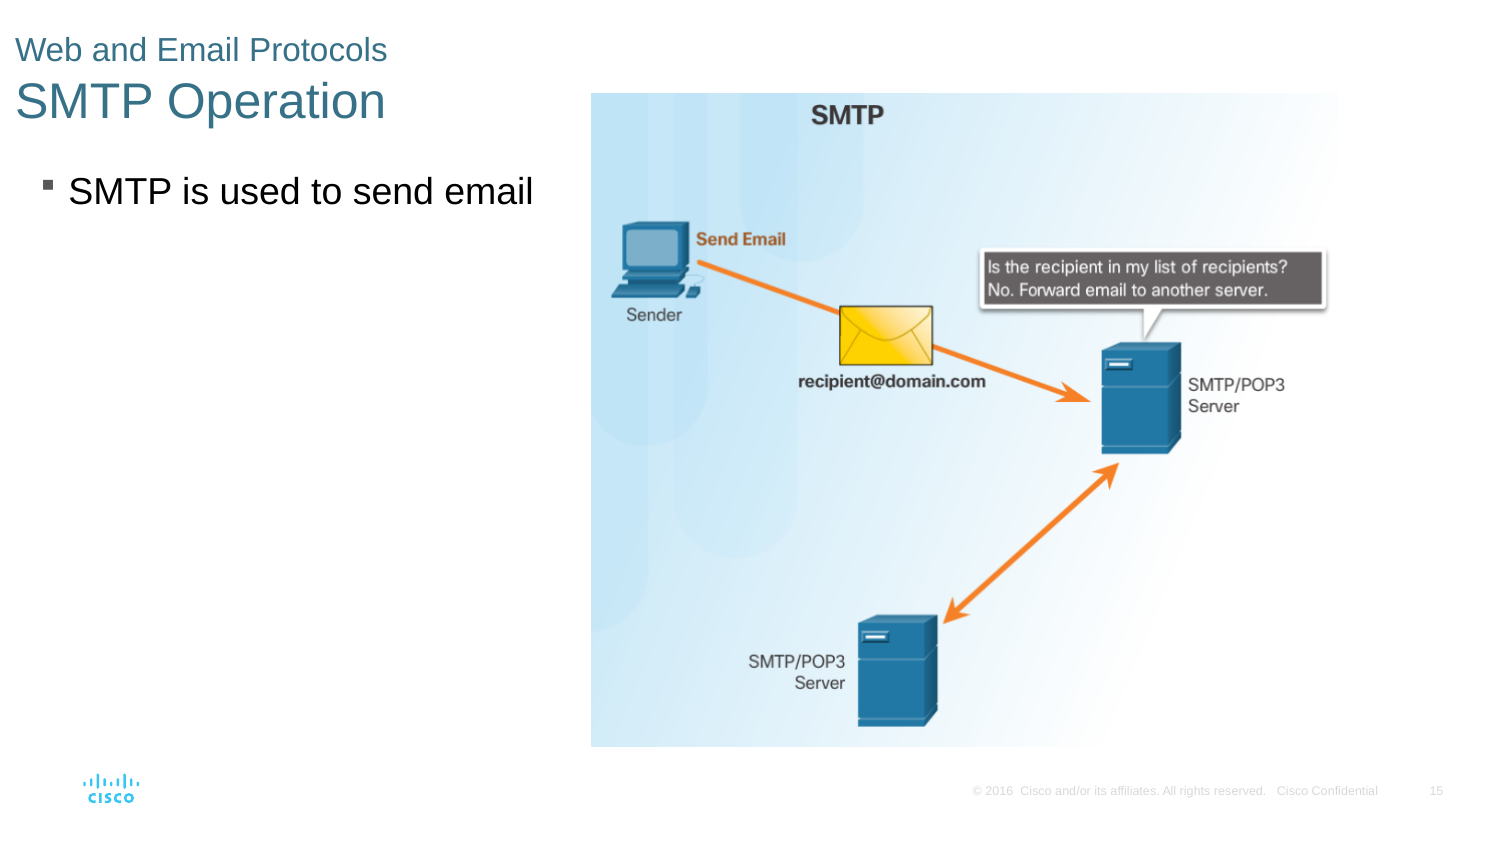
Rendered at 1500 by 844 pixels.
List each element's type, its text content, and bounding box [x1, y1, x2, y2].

list SMTP is used to send email [25, 159, 585, 747]
title Web and Email Protocols SMTP Operation [0, 16, 1500, 141]
picture [590, 92, 1339, 747]
